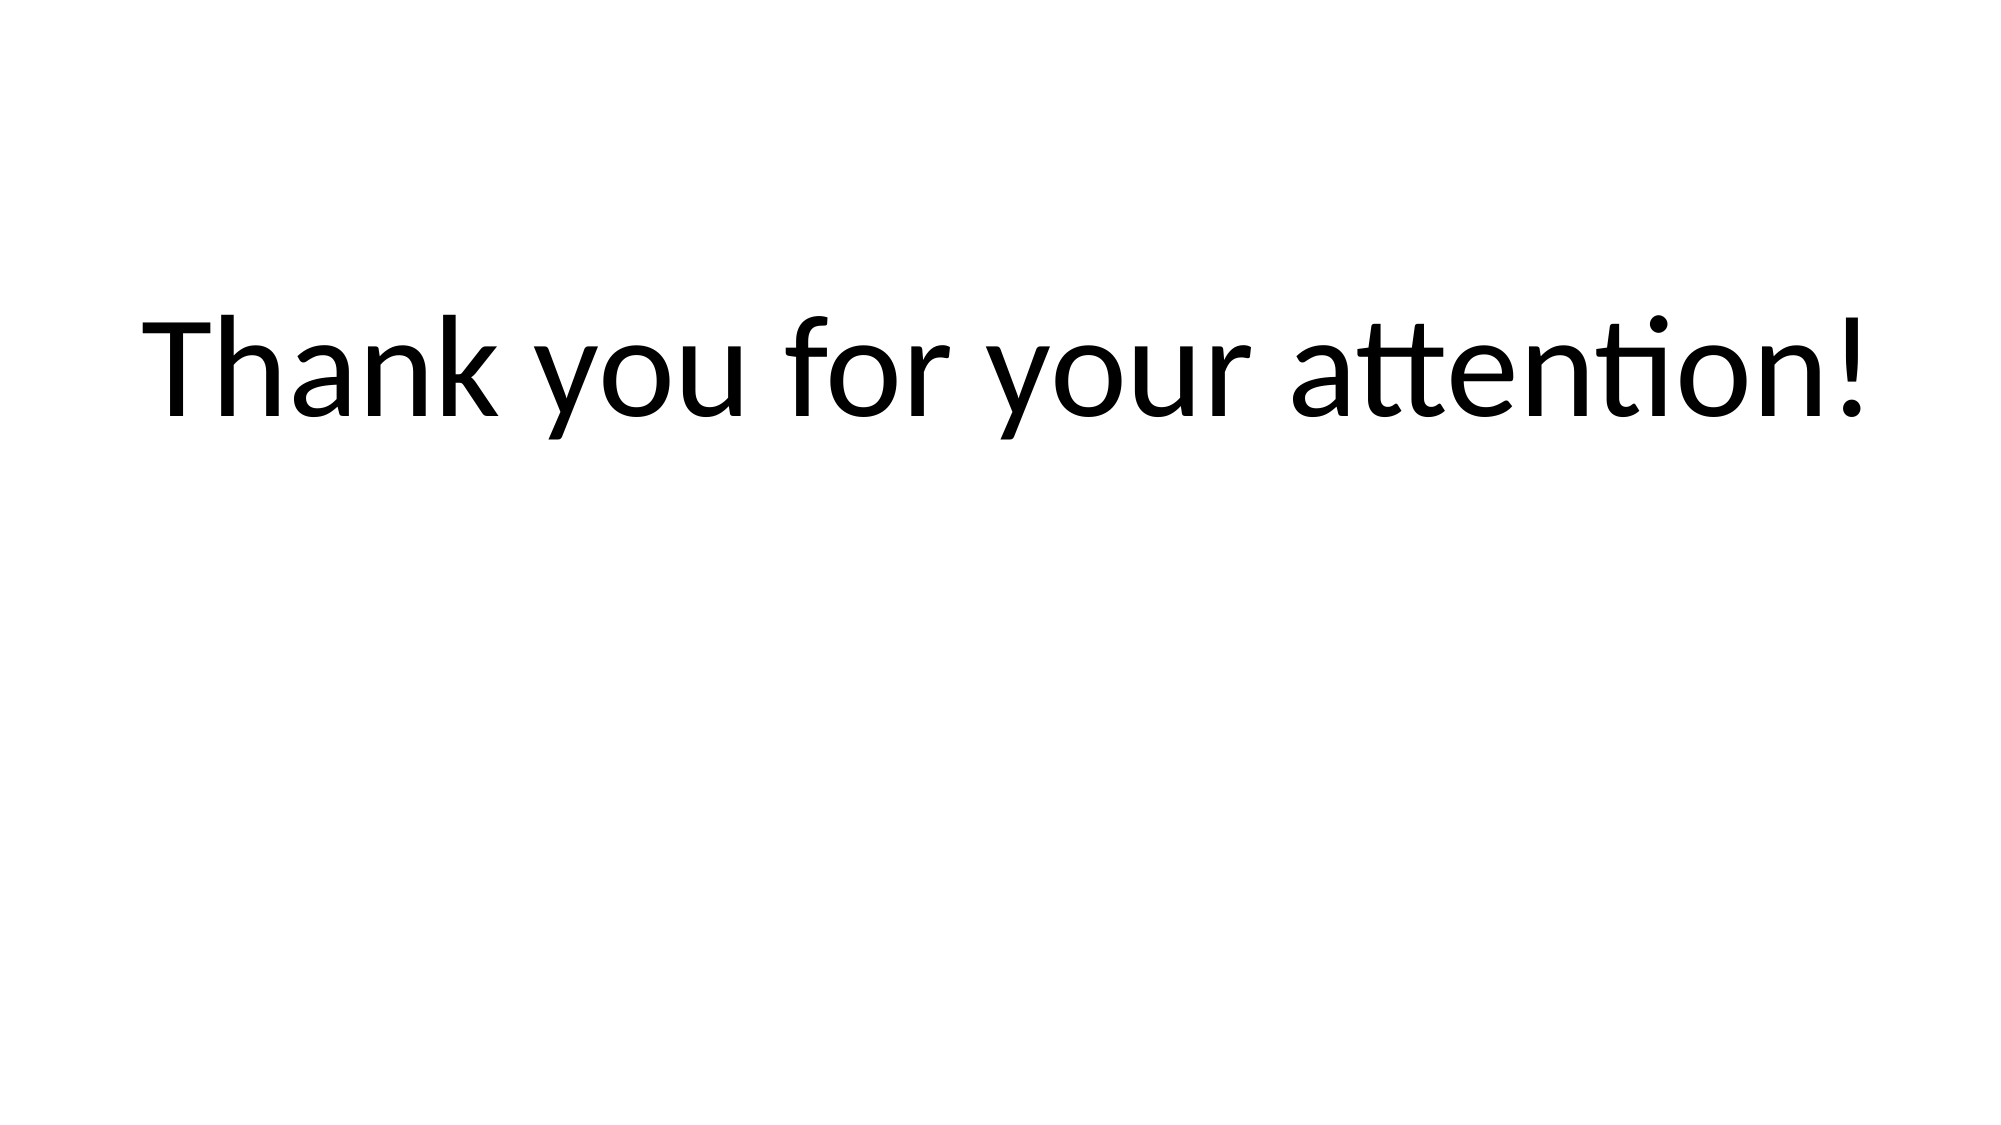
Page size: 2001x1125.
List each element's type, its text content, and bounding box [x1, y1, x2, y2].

text_box Thank you for your attention! [126, 263, 1957, 454]
